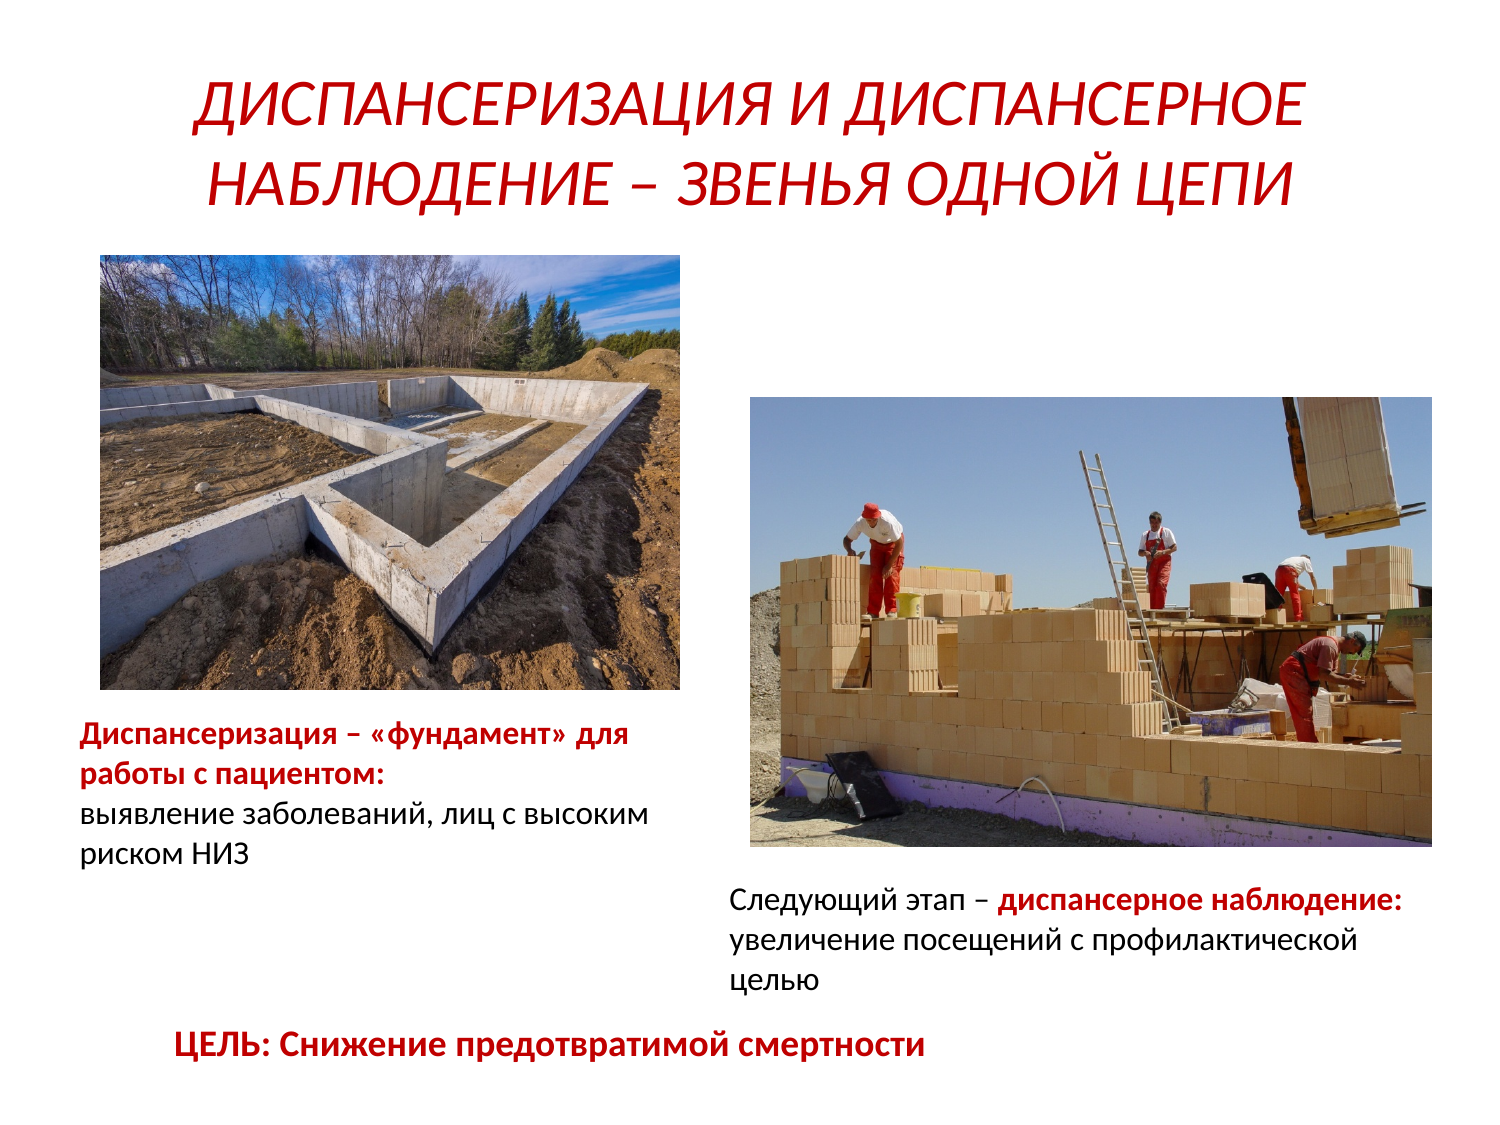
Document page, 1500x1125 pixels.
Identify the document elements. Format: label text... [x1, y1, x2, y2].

text_box ЦЕЛЬ: Снижение предотвратимой смертности [159, 1011, 1500, 1072]
picture [749, 396, 1432, 847]
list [100, 255, 680, 690]
title ДИСПАНСЕРИЗАЦИЯ И ДИСПАНСЕРНОЕ НАБЛЮДЕНИЕ – ЗВЕНЬЯ ОДНОЙ ЦЕПИ [74, 44, 1426, 233]
text_box Следующий этап – диспансерное наблюдение: увеличение посещений с профилактической целью [714, 869, 1471, 1004]
text_box Диспансеризация – «фундамент» для работы с пациентом: выявление заболеваний, лиц с высоким риском НИЗ [64, 704, 668, 879]
